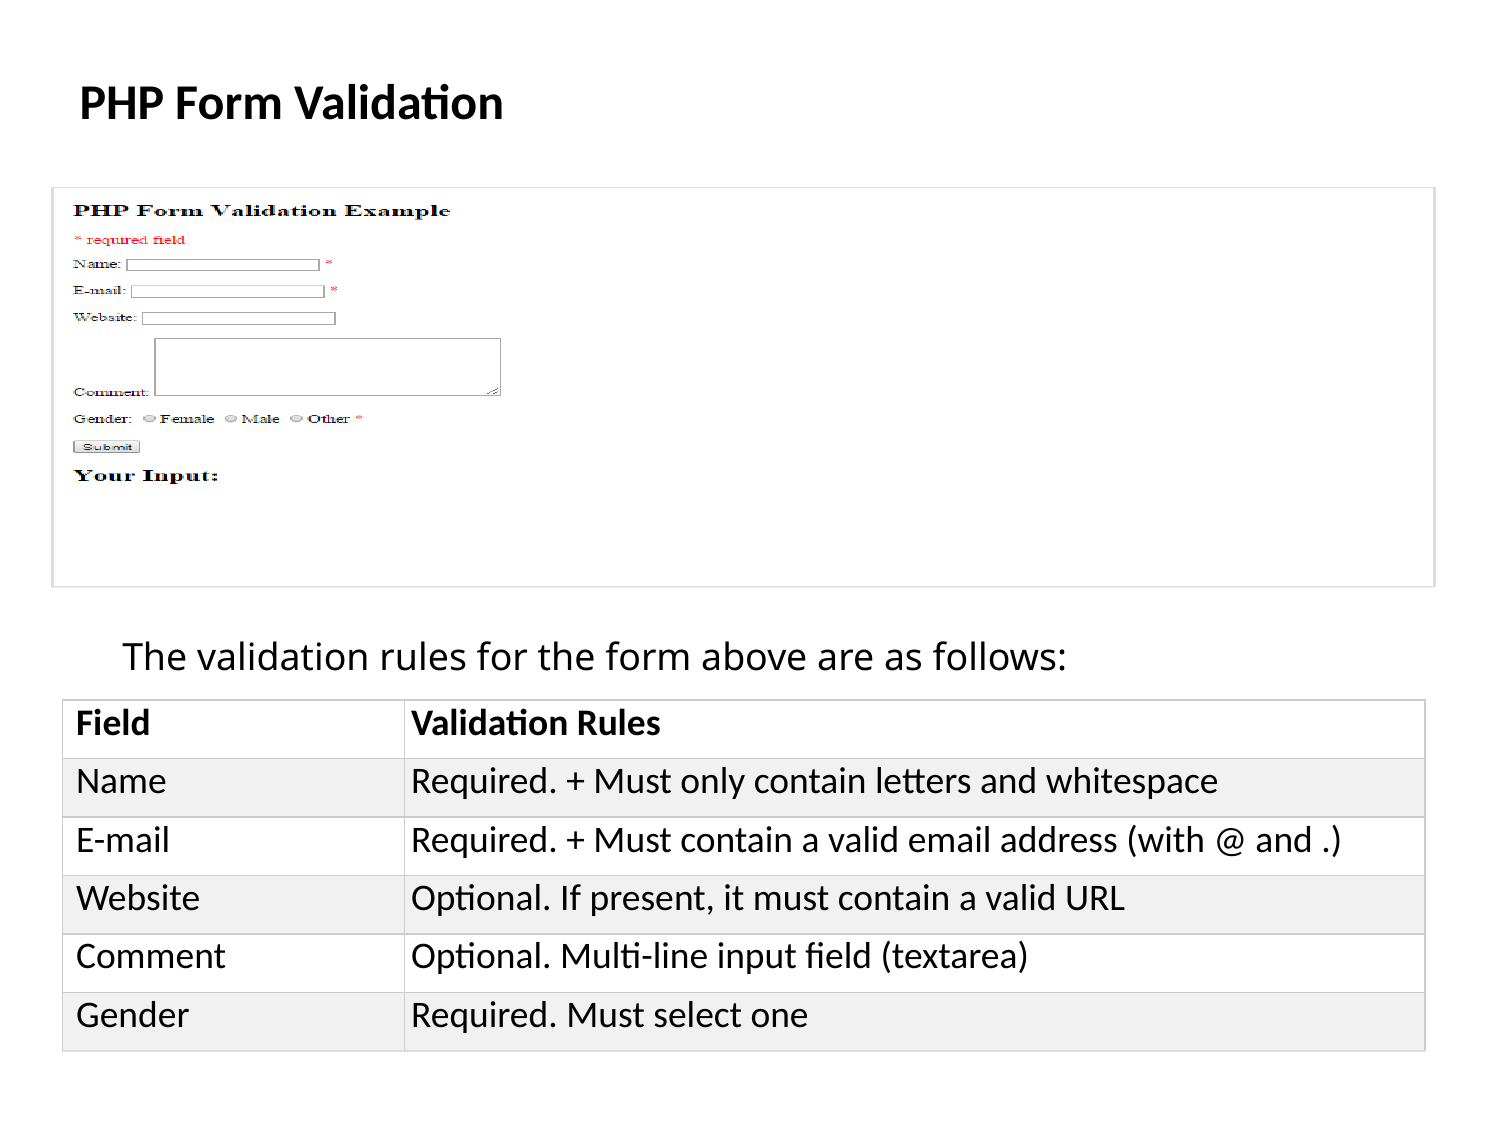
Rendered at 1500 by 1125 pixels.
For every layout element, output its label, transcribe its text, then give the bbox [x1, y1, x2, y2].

table_cell Gender [63, 993, 404, 1050]
table_cell E-mail [63, 818, 404, 875]
table_cell Name [63, 759, 404, 816]
table_cell Required. + Must contain a valid email address (with @ and .) [405, 818, 1424, 875]
table_header Field [63, 701, 404, 758]
text_box PHP Form Validation [64, 62, 520, 138]
table_header Validation Rules [405, 701, 1424, 758]
table_cell Required. Must select one [405, 993, 1424, 1050]
text_box The validation rules for the form above are as follows: [107, 625, 1084, 686]
table_cell Optional. If present, it must contain a valid URL [405, 876, 1424, 933]
picture [49, 187, 1438, 588]
table_cell Comment [63, 935, 404, 992]
table_cell Required. + Must only contain letters and whitespace [405, 759, 1424, 816]
table_cell Optional. Multi-line input field (textarea) [405, 935, 1424, 992]
table_cell Website [63, 876, 404, 933]
